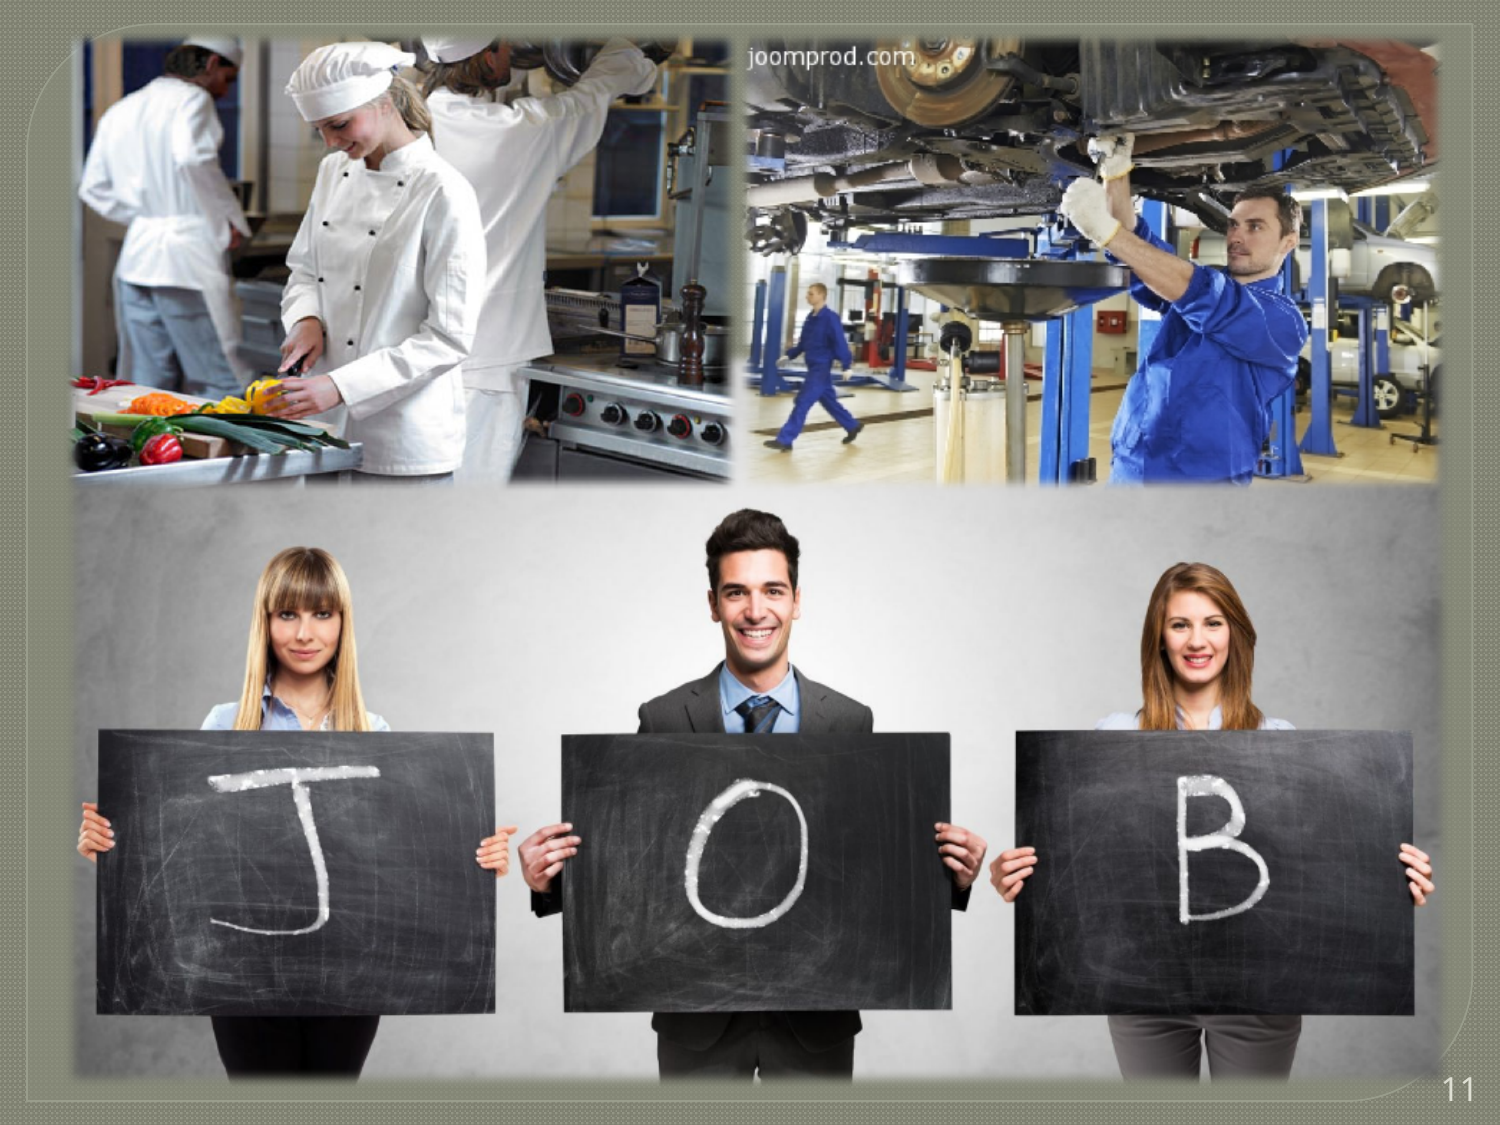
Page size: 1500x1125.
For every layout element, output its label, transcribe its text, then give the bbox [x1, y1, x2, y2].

slide_number 11 [1417, 1068, 1494, 1114]
picture [64, 30, 1452, 1091]
